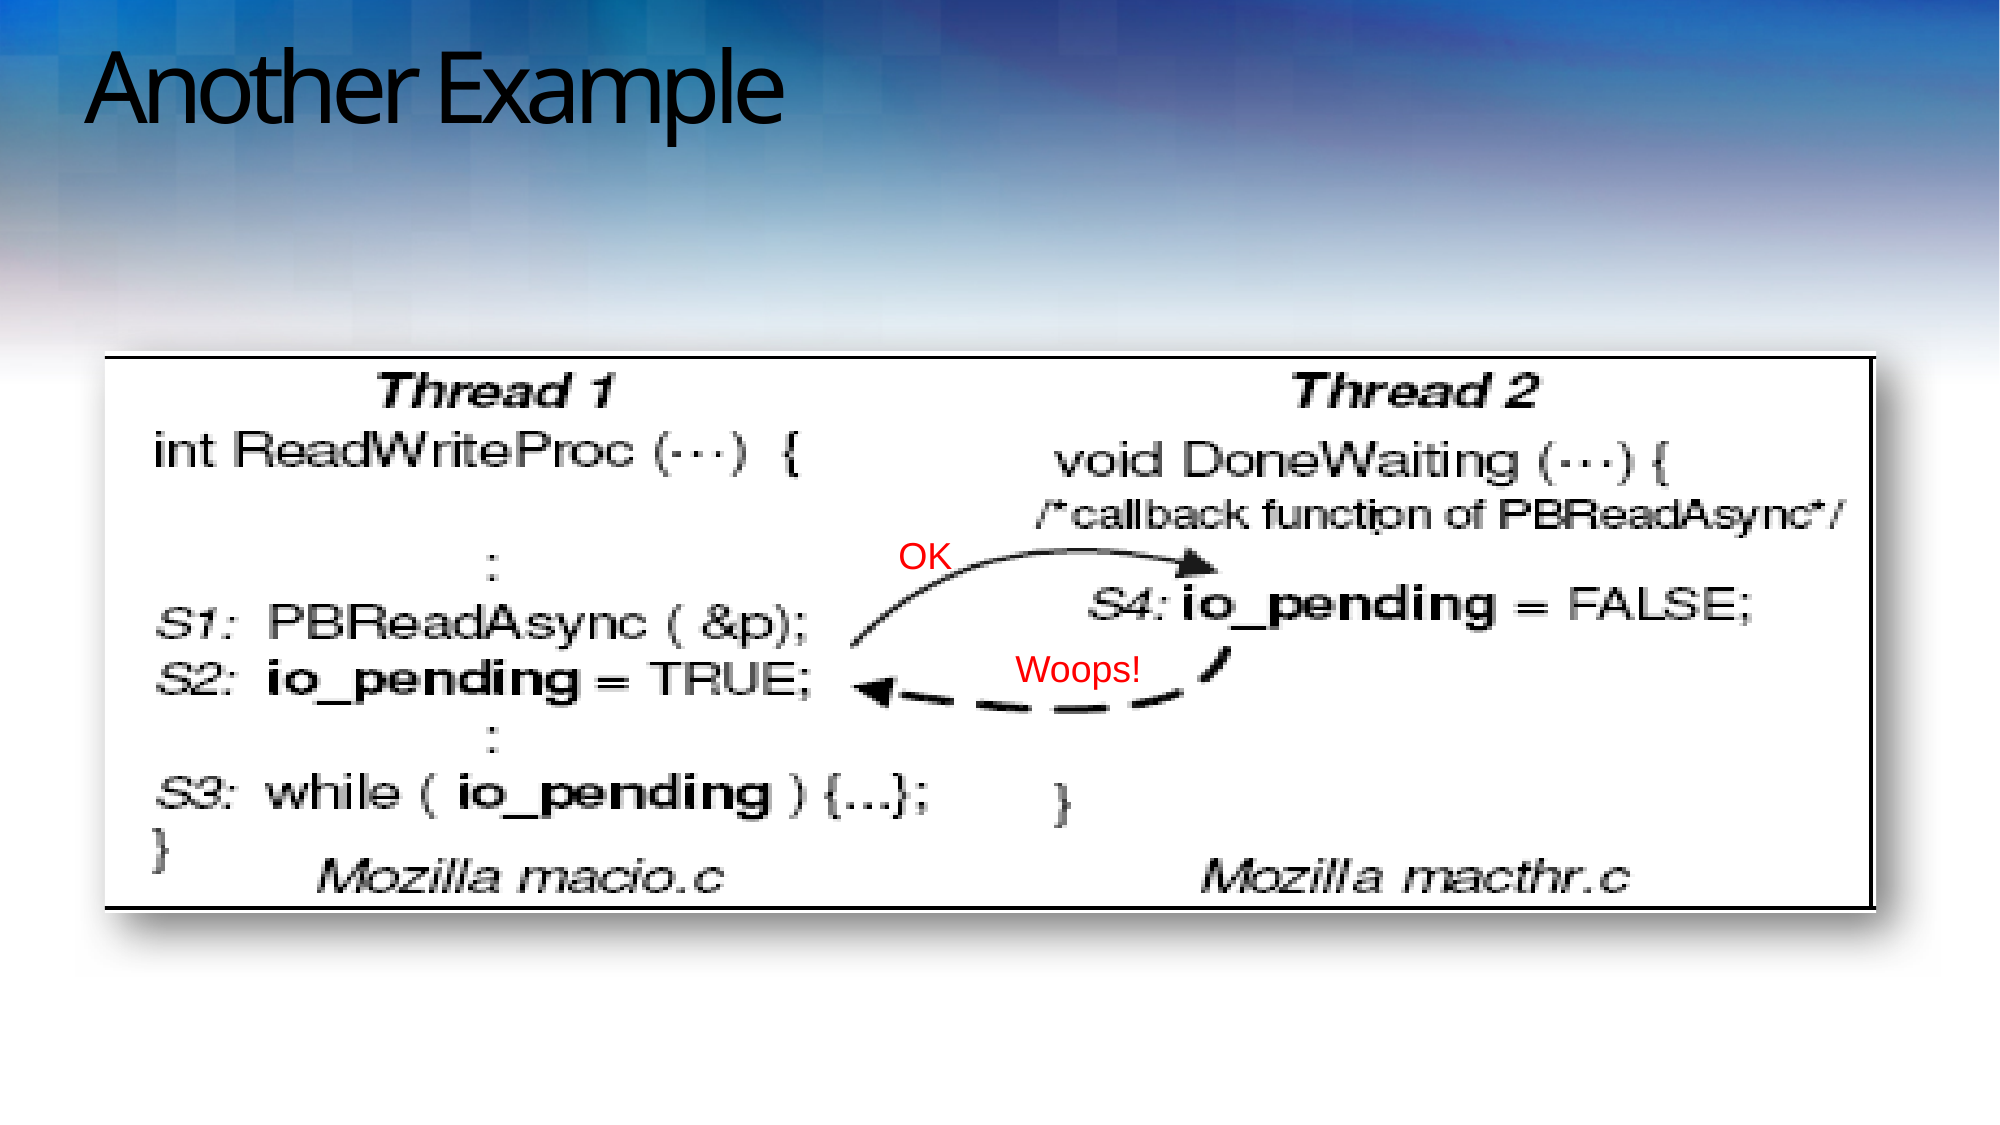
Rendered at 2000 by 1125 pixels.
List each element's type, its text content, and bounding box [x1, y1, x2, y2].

picture [0, 0, 2000, 1125]
title Another Example [84, 37, 1917, 147]
